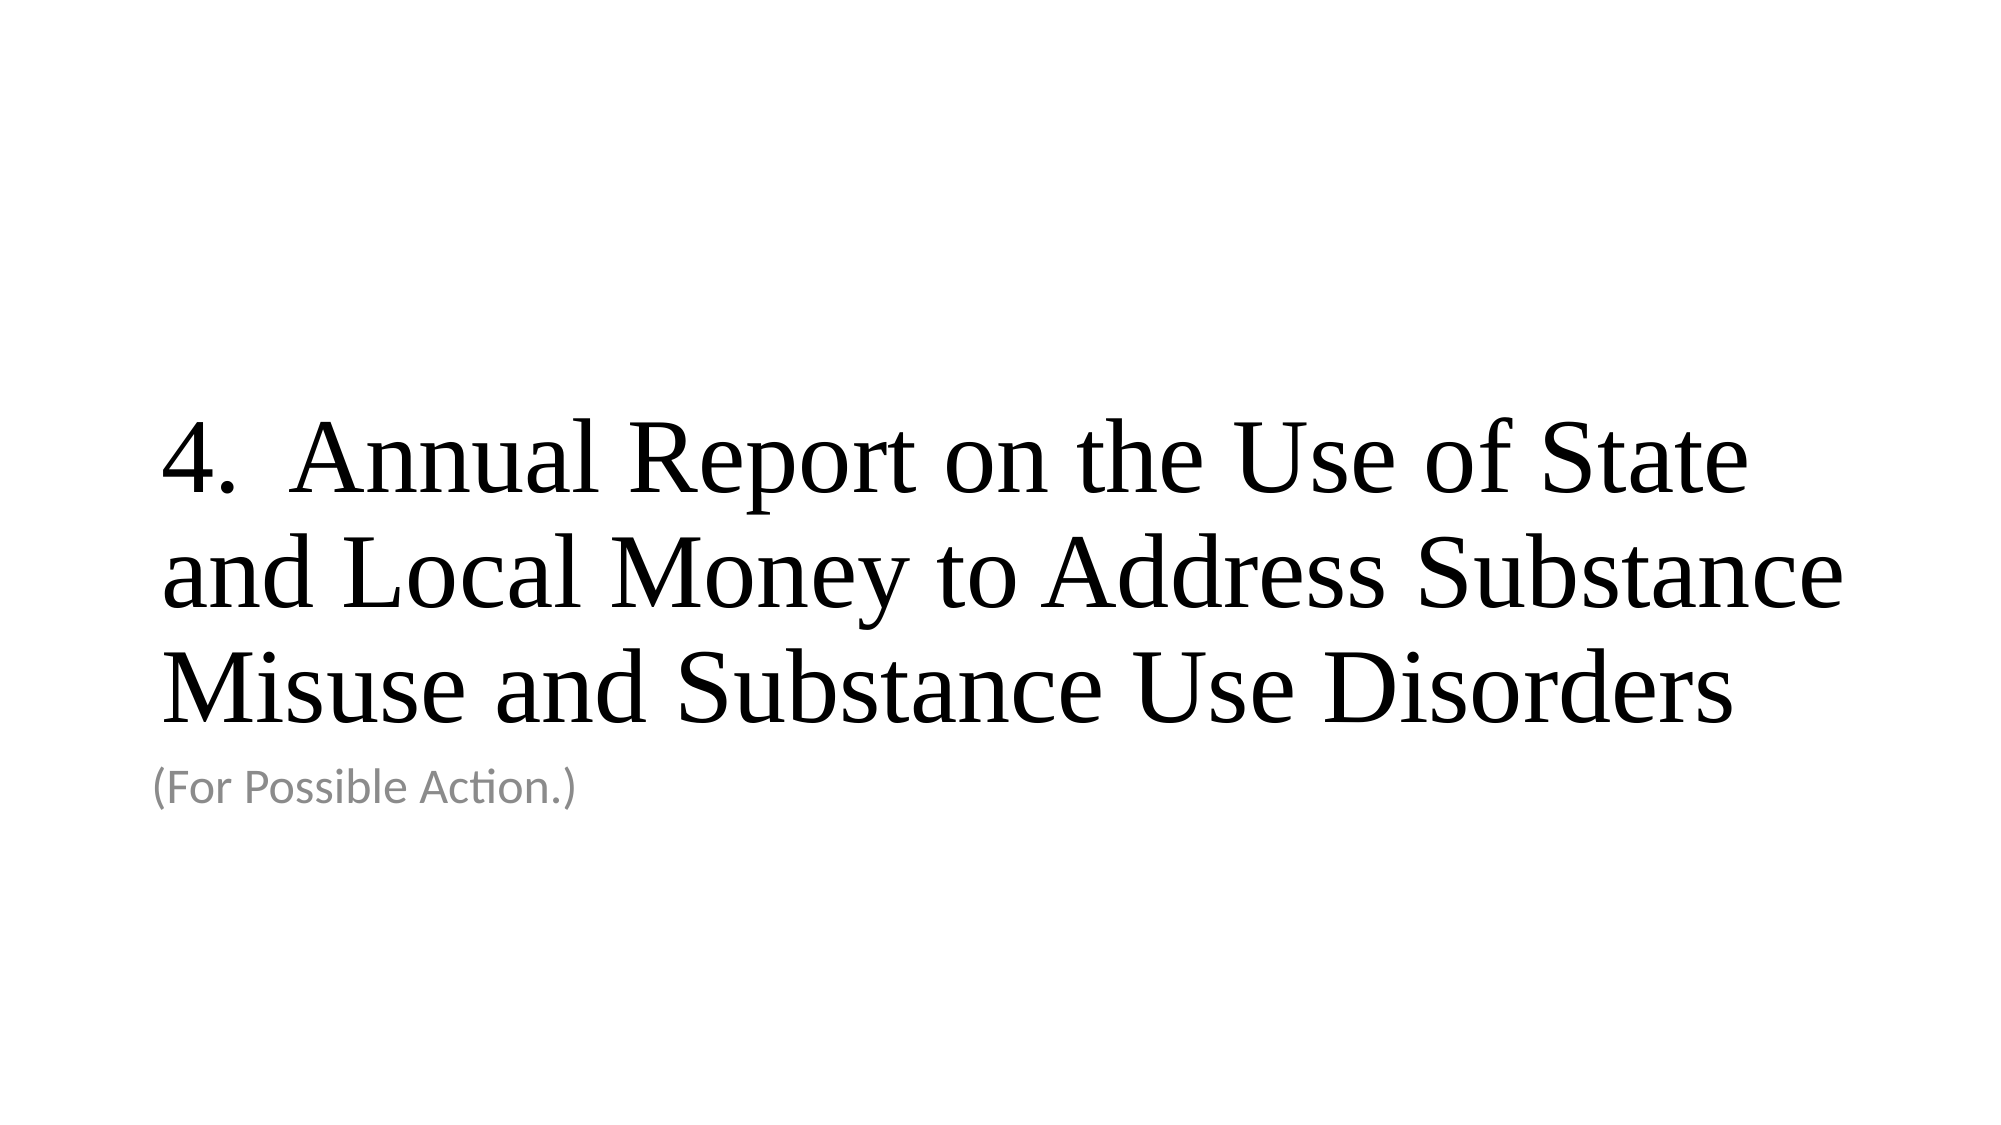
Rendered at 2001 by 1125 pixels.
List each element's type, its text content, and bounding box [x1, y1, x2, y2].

list (For Possible Action.) [136, 752, 1862, 999]
title 4. Annual Report on the Use of State and Local Money to Address Substance Misuse and Substance Use Disorders [145, 284, 1871, 753]
